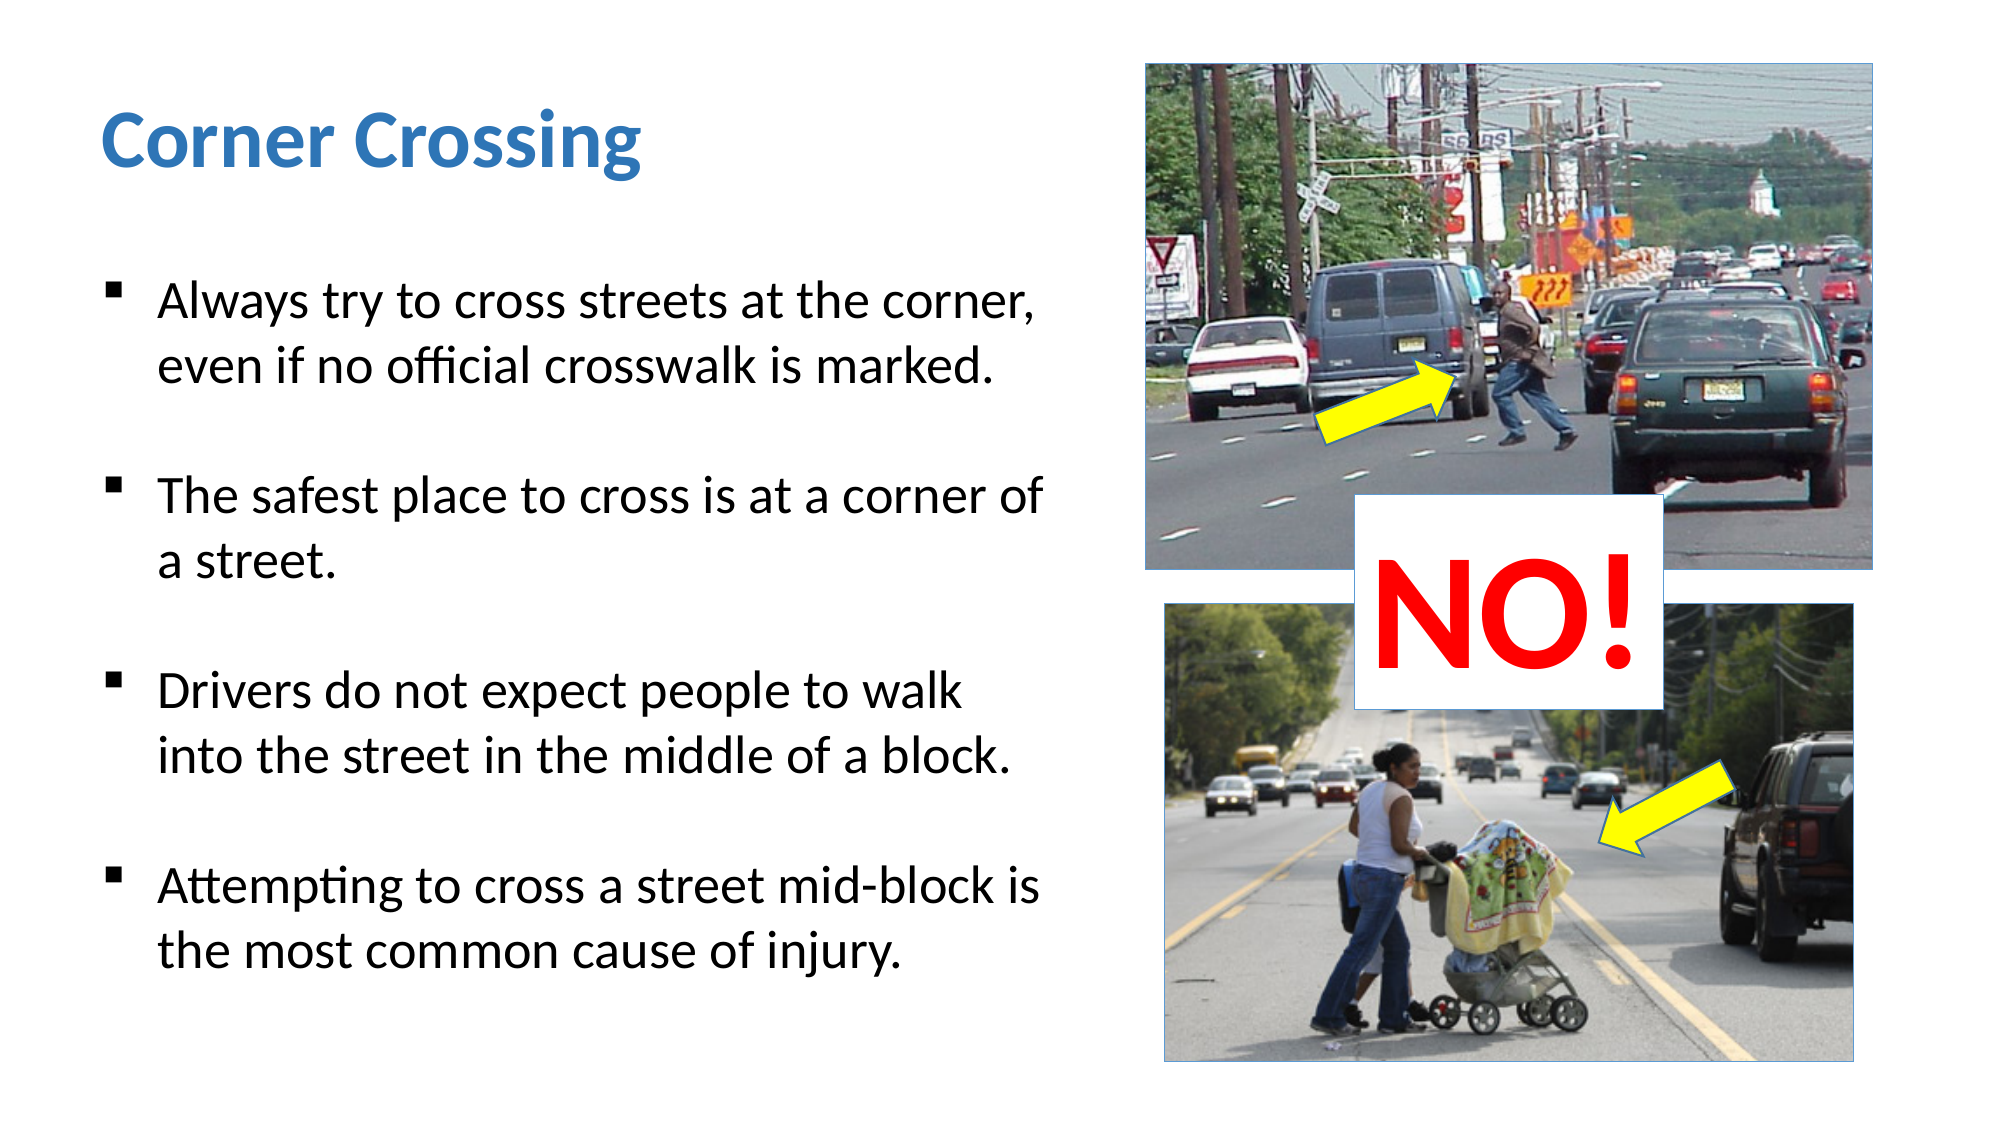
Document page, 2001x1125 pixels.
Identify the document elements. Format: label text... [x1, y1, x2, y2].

picture [1164, 603, 1854, 1062]
text_box Corner Crossing Always try to cross streets at the corner, even if no official crosswalk is marked. The safest place to cross is at a corner of a street. Drivers do not expect people to walk into the street in the middle of a block. Attempting to cross a street mid-block is the most common cause of injury. [86, 77, 1076, 1052]
picture [1144, 63, 1873, 570]
text_box NO! [1354, 570, 1664, 603]
